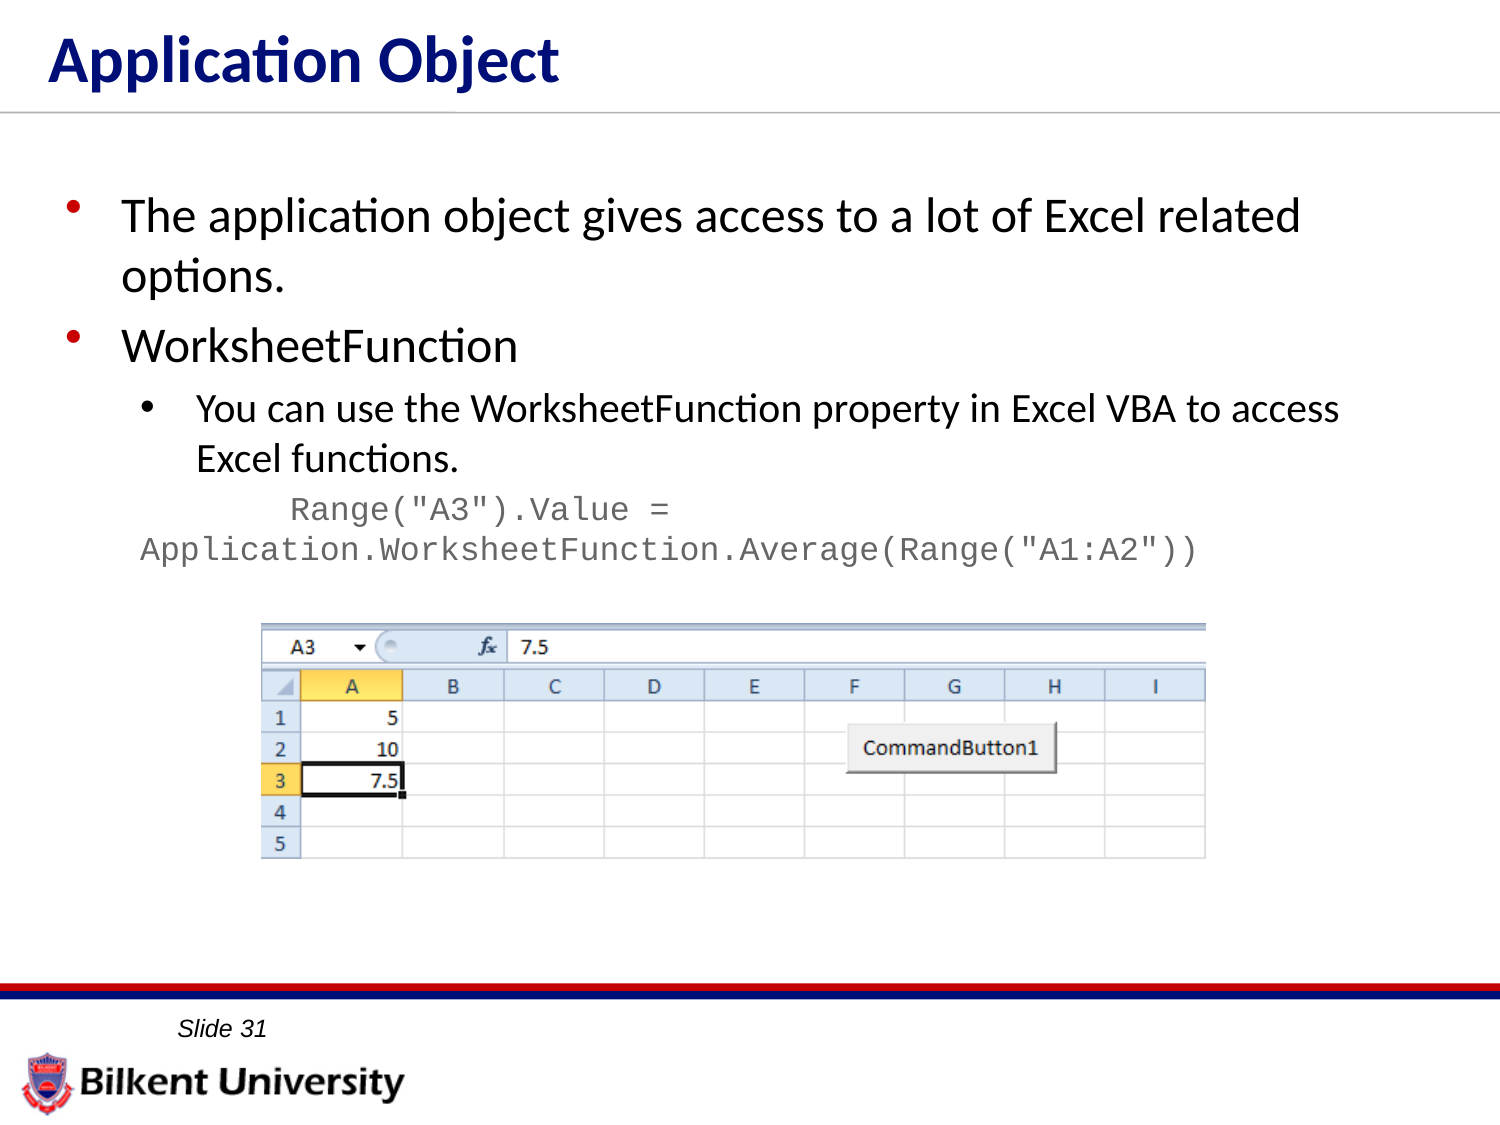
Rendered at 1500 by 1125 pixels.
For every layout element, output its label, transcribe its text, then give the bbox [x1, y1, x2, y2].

picture [10, 1043, 422, 1125]
title Application Object [33, 0, 1201, 151]
list The application object gives access to a lot of Excel related options. WorksheetFunction You can use the WorksheetFunction property in Excel VBA to access Excel functions. Range("A3").Value = Application.WorksheetFunction.Average(Range("A1:A2")) [49, 174, 1417, 938]
picture [261, 623, 1206, 859]
